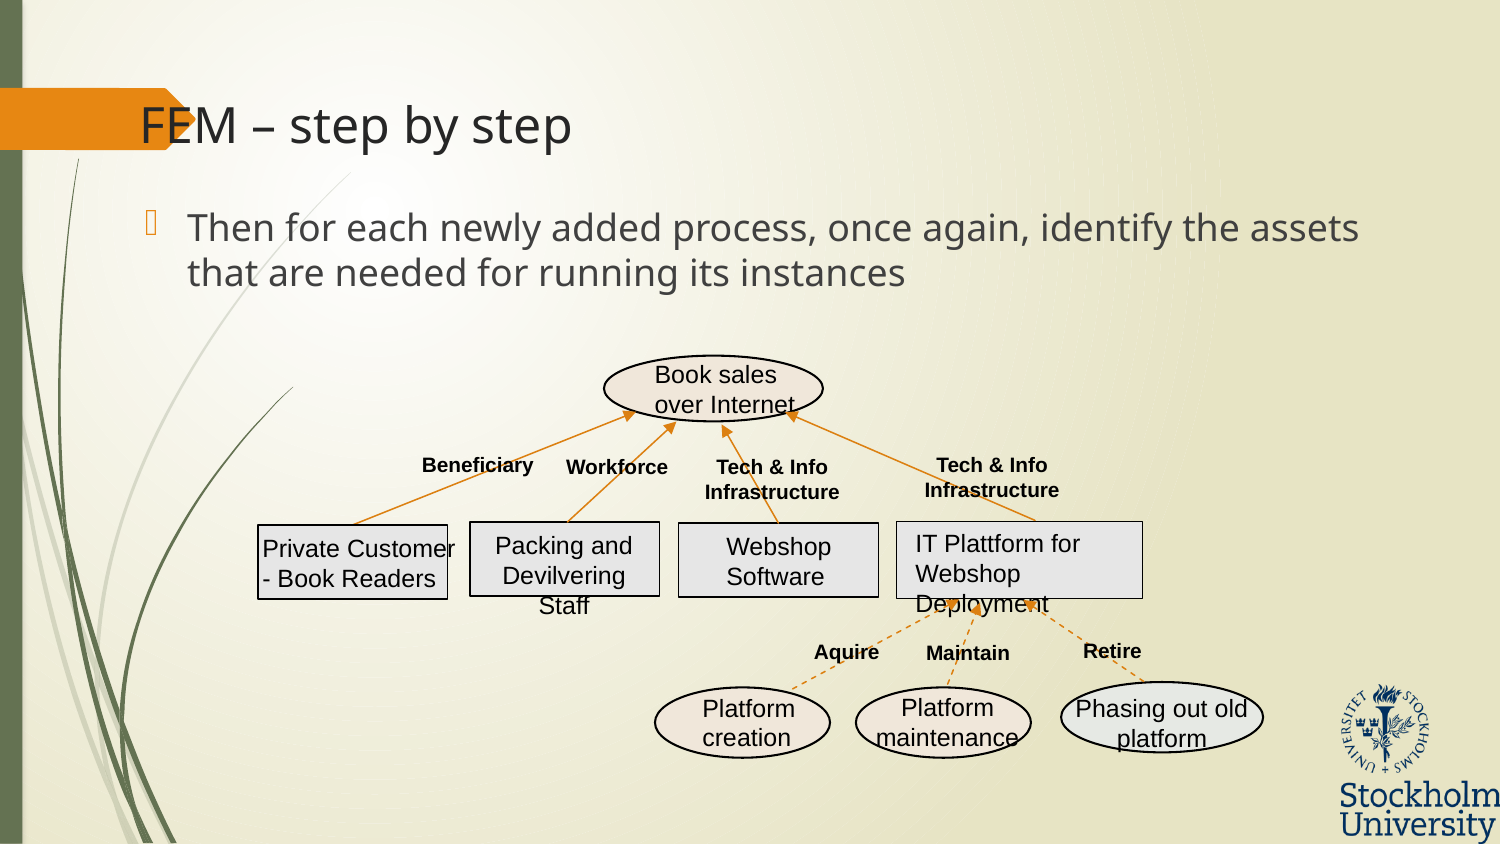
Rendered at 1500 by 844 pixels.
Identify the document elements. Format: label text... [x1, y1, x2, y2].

picture [1340, 684, 1500, 844]
list Then for each newly added process, once again, identify the assets that are needed for running its instances [129, 196, 1405, 728]
title FEM – step by step [124, 85, 1488, 179]
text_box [255, 350, 1279, 762]
